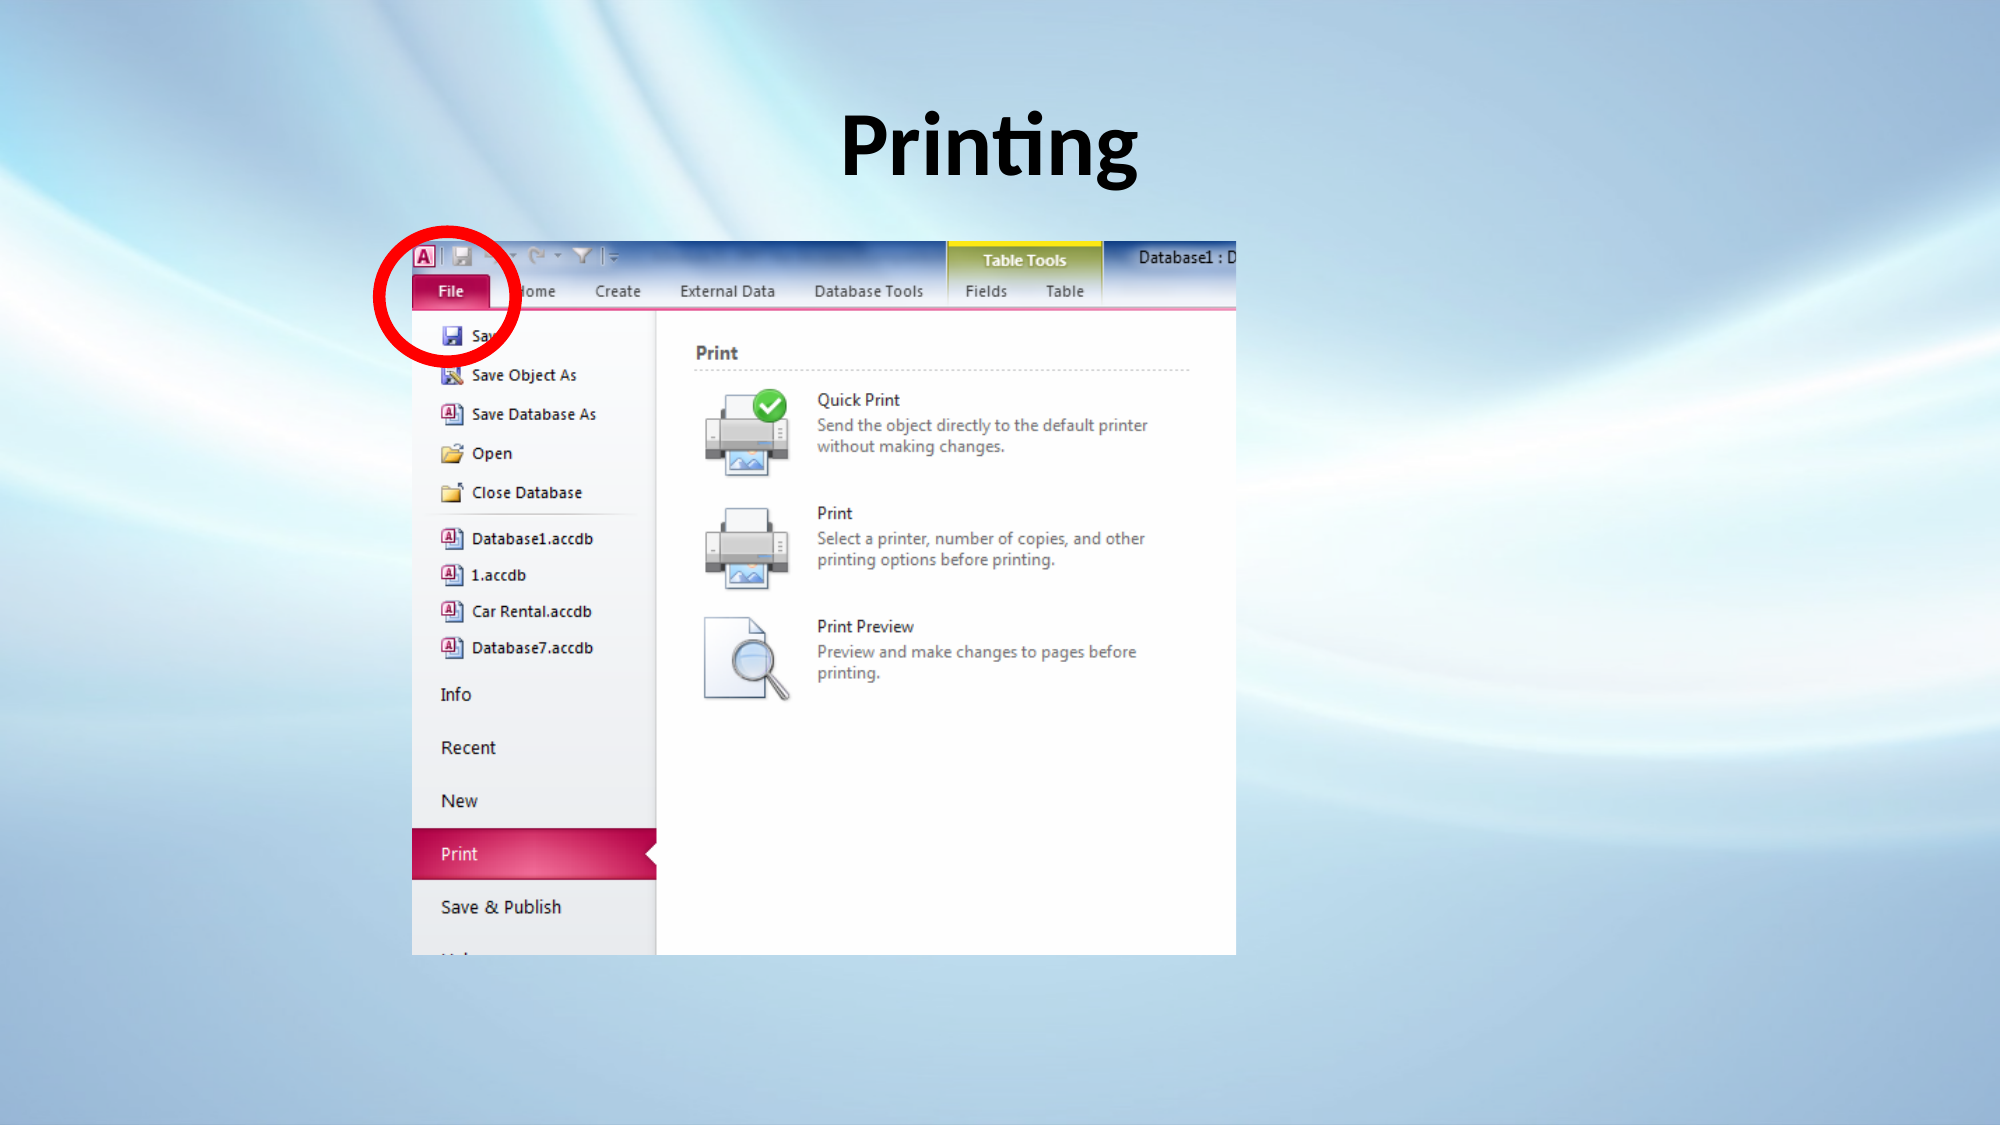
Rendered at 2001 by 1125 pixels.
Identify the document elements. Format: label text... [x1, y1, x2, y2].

text_box [377, 243, 404, 350]
title Printing [99, 45, 1900, 233]
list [409, 231, 1237, 955]
